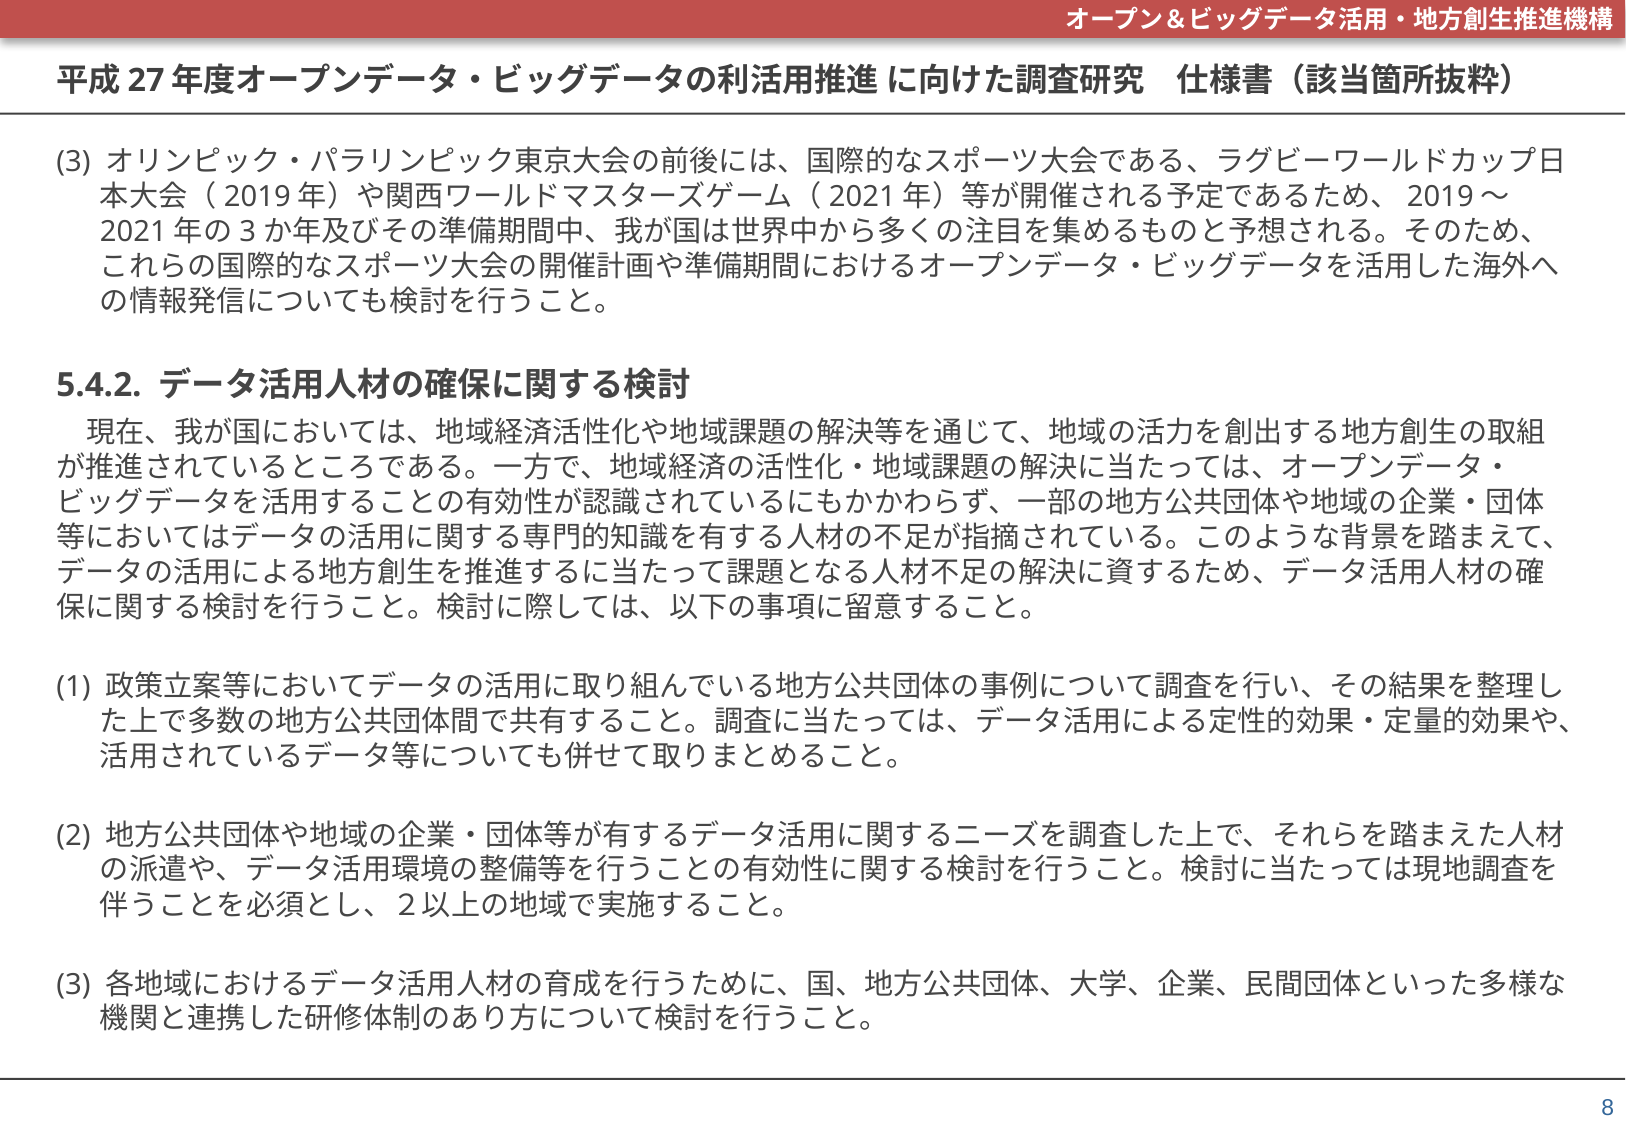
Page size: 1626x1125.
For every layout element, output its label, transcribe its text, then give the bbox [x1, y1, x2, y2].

list (3) オリンピック・パラリンピック東京大会の前後には、国際的なスポーツ大会である、ラグビーワールドカップ日本大会（2019年）や関西ワールドマスターズゲーム（2021年）等が開催される予定であるため、2019～2021年の3か年及びその準備期間中、我が国は世界中から多くの注目を集めるものと予想される。そのため、これらの国際的なスポーツ大会の開催計画や準備期間におけるオープンデータ・ビッグデータを活用した海外への情報発信についても検討を行うこと。 5.4.2. データ活用人材の確保に関する検討 現在、我が国においては、地域経済活性化や地域課題の解決等を通じて、地域の活力を創出する地方創生の取組が推進されているところである。一方で、地域経済の活性化・地域課題の解決に当たっては、オープンデータ・ビッグデータを活用することの有効性が認識されているにもかかわらず、一部の地方公共団体や地域の企業・団体等においてはデータの活用に関する専門的知識を有する人材の不足が指摘されている。このような背景を踏まえて、データの活用による地方創生を推進するに当たって課題となる人材不足の解決に資するため、データ活用人材の確保に関する検討を行うこと。検討に際しては、以下の事項に留意すること。 (1) 政策立案等においてデータの活用に取り組んでいる地方公共団体の事例について調査を行い、その結果を整理した上で多数の地方公共団体間で共有すること。調査に当たっては、データ活用による定性的効果・定量的効果や、活用されているデータ等についても併せて取りまとめること。 (2) 地方公共団体や地域の企業・団体等が有するデータ活用に関するニーズを調査した上で、それらを踏まえた人材の派遣や、データ活用環境の整備等を行うことの有効性に関する検討を行うこと。検討に当たっては現地調査を伴うことを必須とし、２以上の地域で実施すること。 (3) 各地域におけるデータ活用人材の育成を行うために、国、地方公共団体、大学、企業、民間団体といった多様な機関と連携した研修体制のあり方について検討を行うこと。 [56, 136, 1569, 1062]
slide_number 8 [1557, 1082, 1625, 1125]
title 平成27年度オープンデータ・ビッグデータの利活用推進 に向けた調査研究 仕様書（該当箇所抜粋） [56, 54, 1569, 103]
